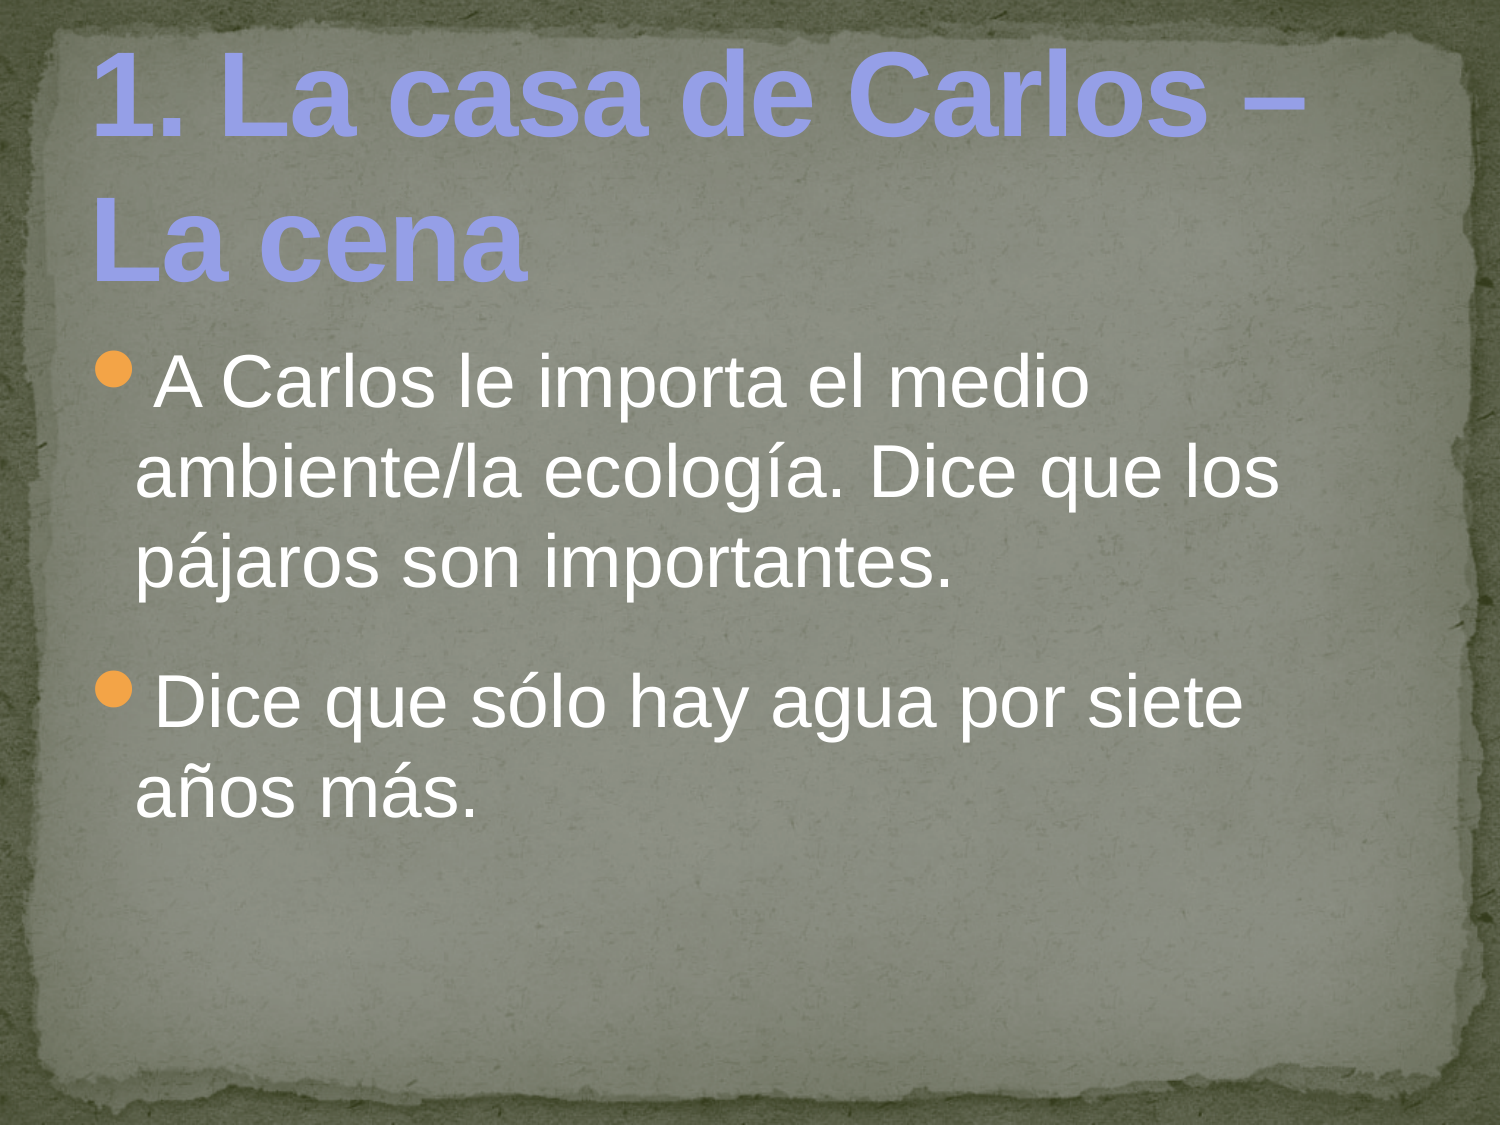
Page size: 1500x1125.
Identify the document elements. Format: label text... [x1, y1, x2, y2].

title 1. La casa de Carlos – La cena [74, 24, 1425, 297]
list A Carlos le importa el medio ambiente/la ecología. Dice que los pájaros son importantes. Dice que sólo hay agua por siete años más. [75, 325, 1425, 1000]
